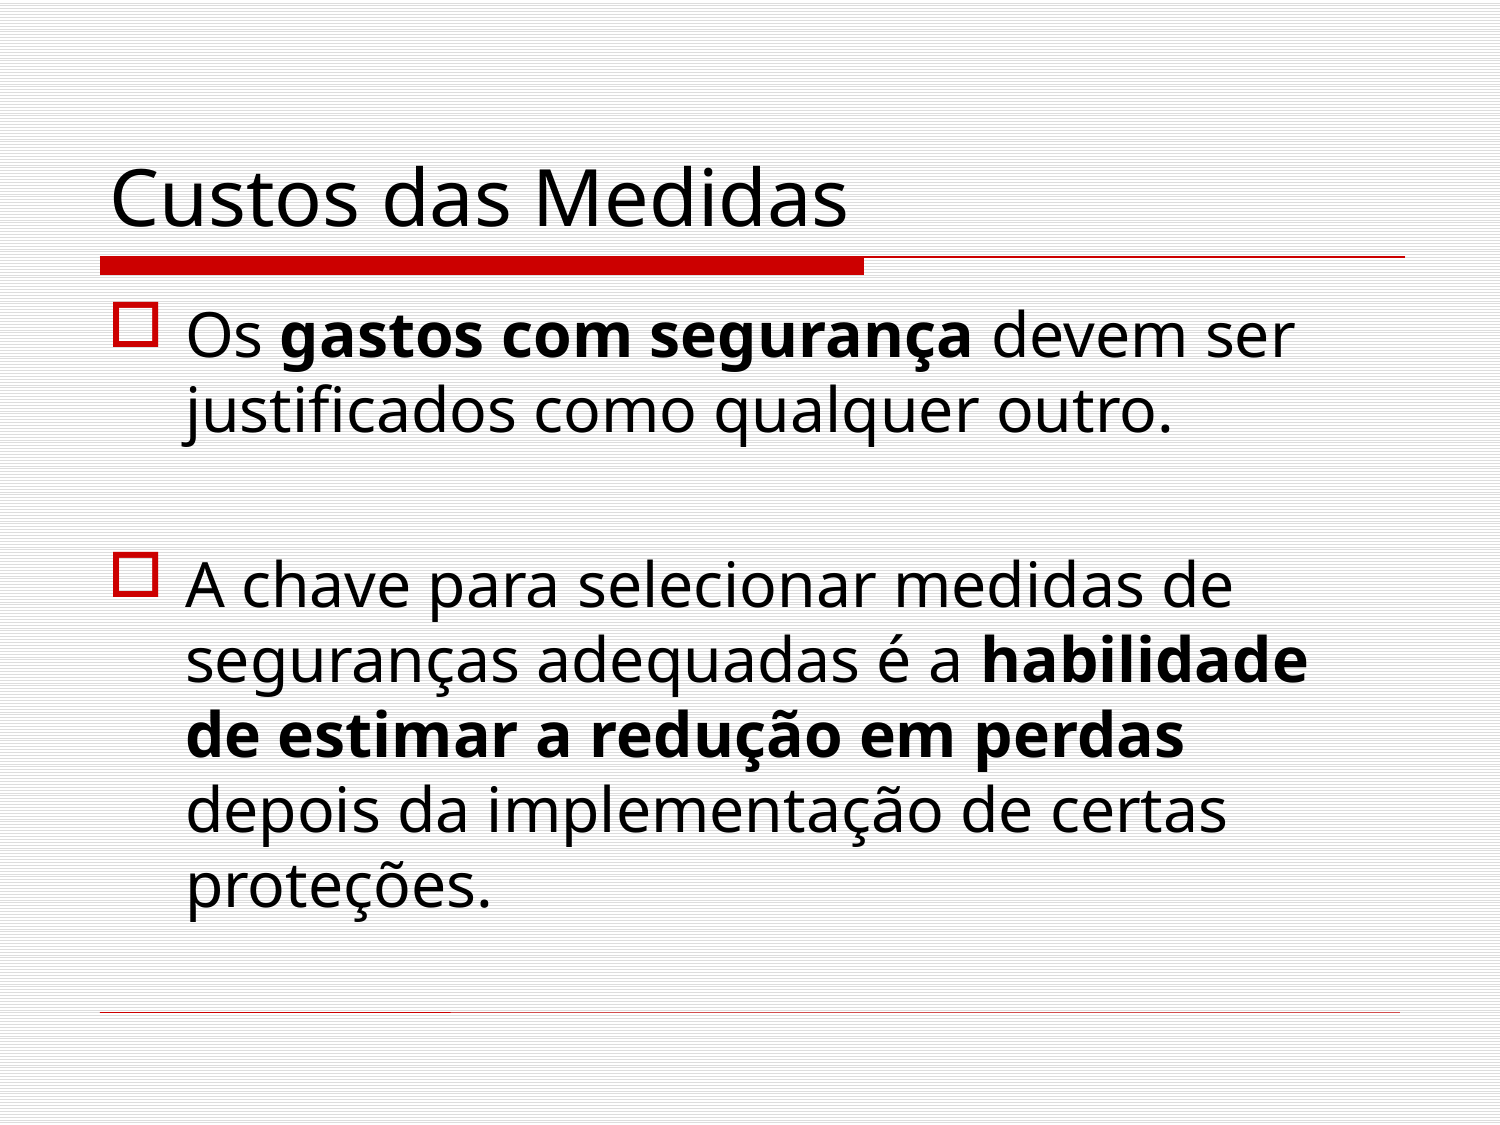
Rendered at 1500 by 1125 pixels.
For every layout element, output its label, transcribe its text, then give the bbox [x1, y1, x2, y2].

title Custos das Medidas [94, 50, 1407, 250]
list Os gastos com segurança devem ser justificados como qualquer outro. A chave para selecionar medidas de seguranças adequadas é a habilidade de estimar a redução em perdas depois da implementação de certas proteções. [92, 287, 1406, 988]
